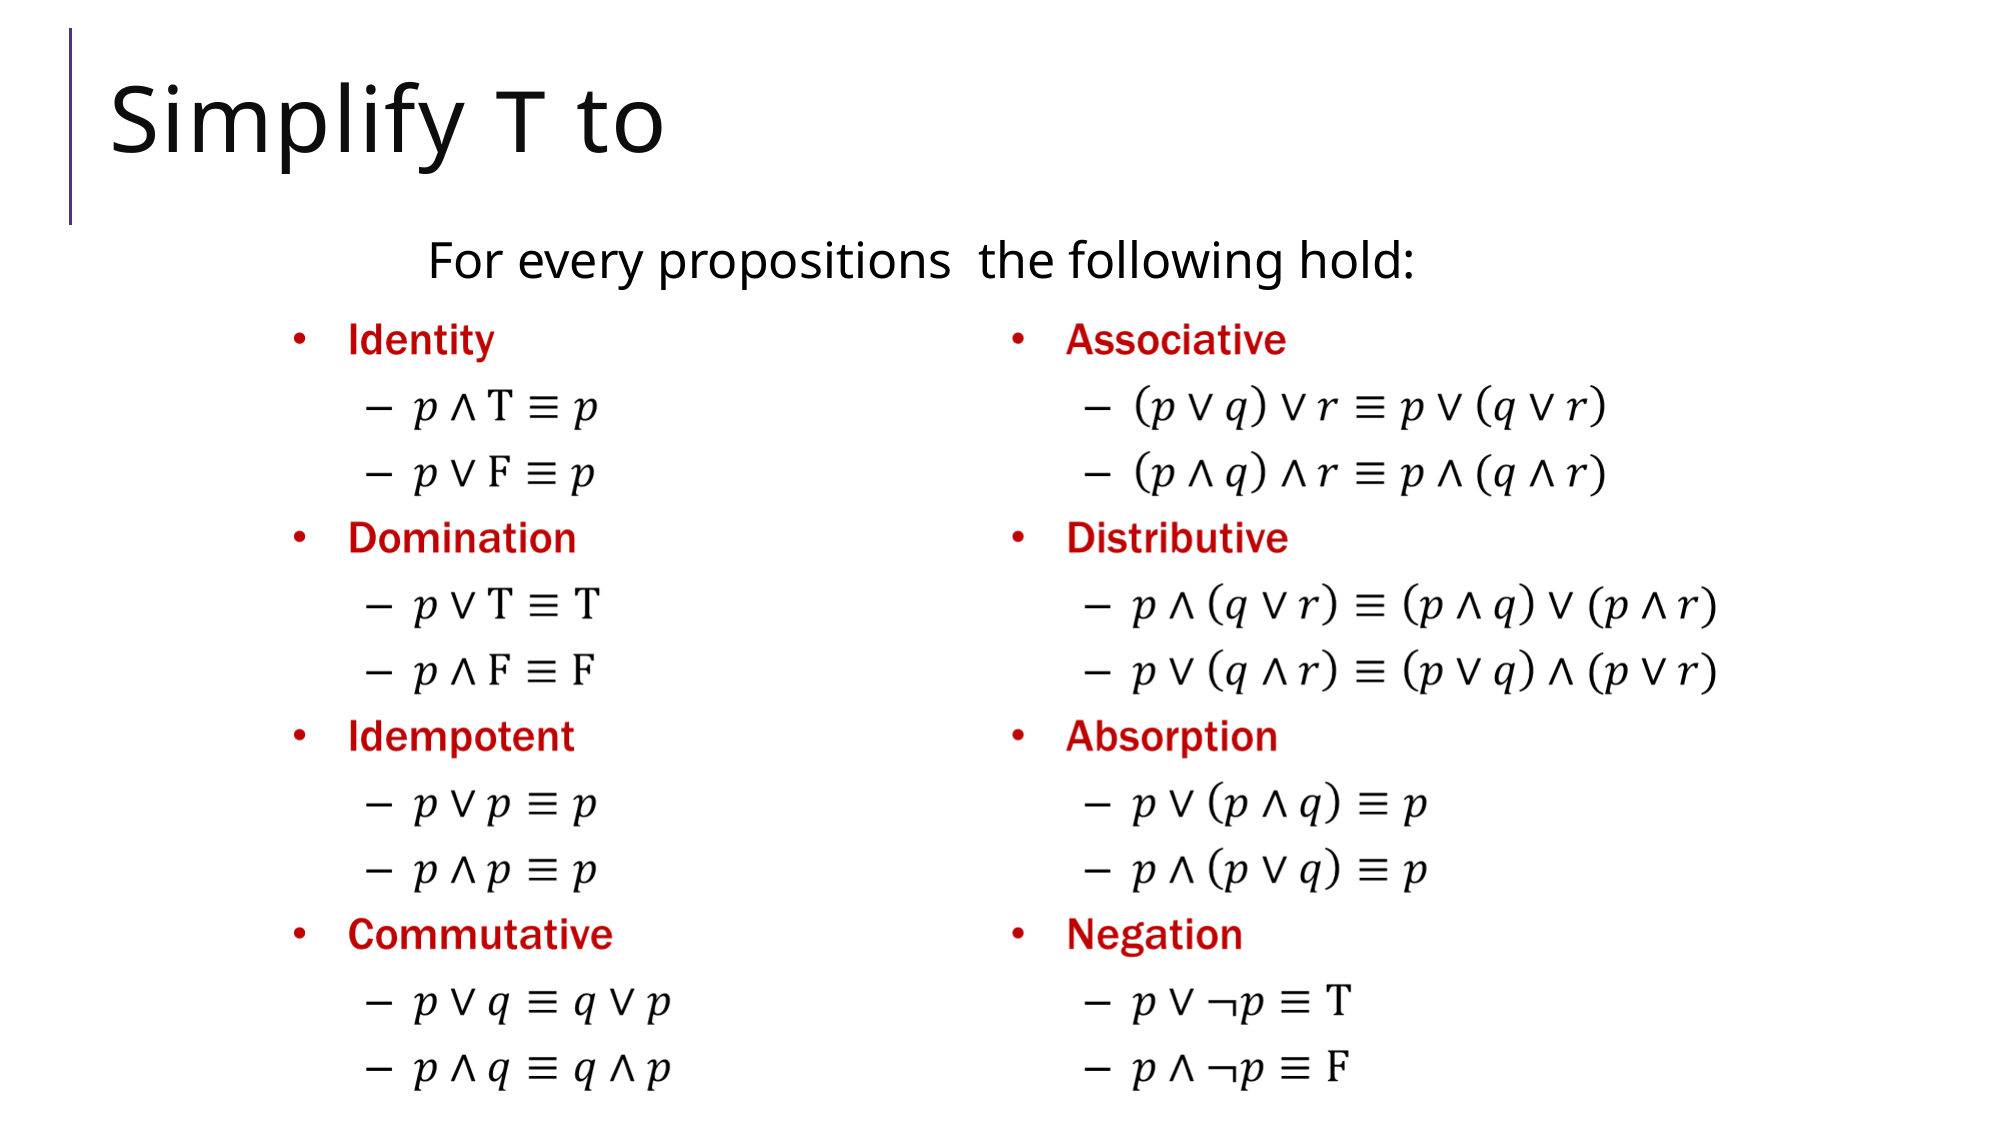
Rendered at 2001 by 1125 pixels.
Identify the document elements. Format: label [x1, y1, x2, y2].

picture [265, 297, 1744, 1125]
